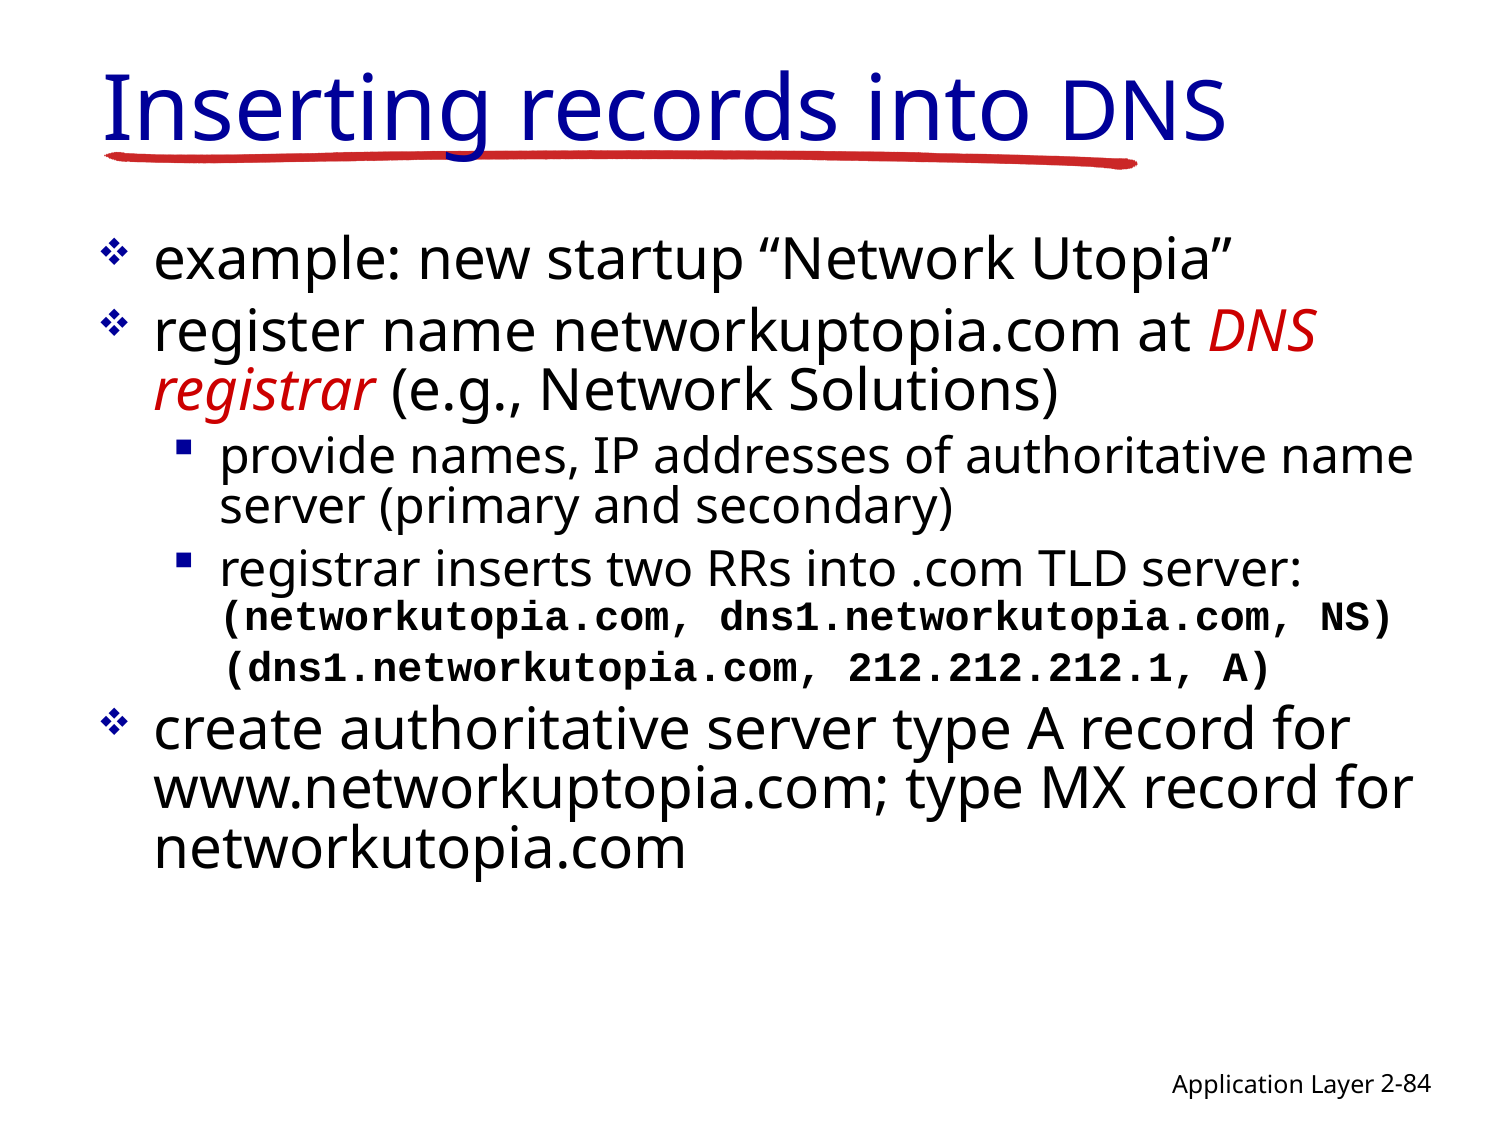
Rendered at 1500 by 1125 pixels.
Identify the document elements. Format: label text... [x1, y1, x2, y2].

title Inserting records into DNS [87, 29, 1363, 178]
slide_number 2-84 [1365, 1059, 1477, 1106]
footer Application Layer [914, 1060, 1391, 1109]
picture [99, 145, 1151, 175]
list example: new startup “Network Utopia” register name networkuptopia.com at DNS registrar (e.g., Network Solutions) provide names, IP addresses of authoritative name server (primary and secondary) registrar inserts two RRs into .com TLD server: (networkutopia.com, dns1.networkutopia.com, NS) (dns1.networkutopia.com, 212.212.212.1, A) create authoritative server type A record for www.networkuptopia.com; type MX record for networkutopia.com [82, 224, 1470, 988]
